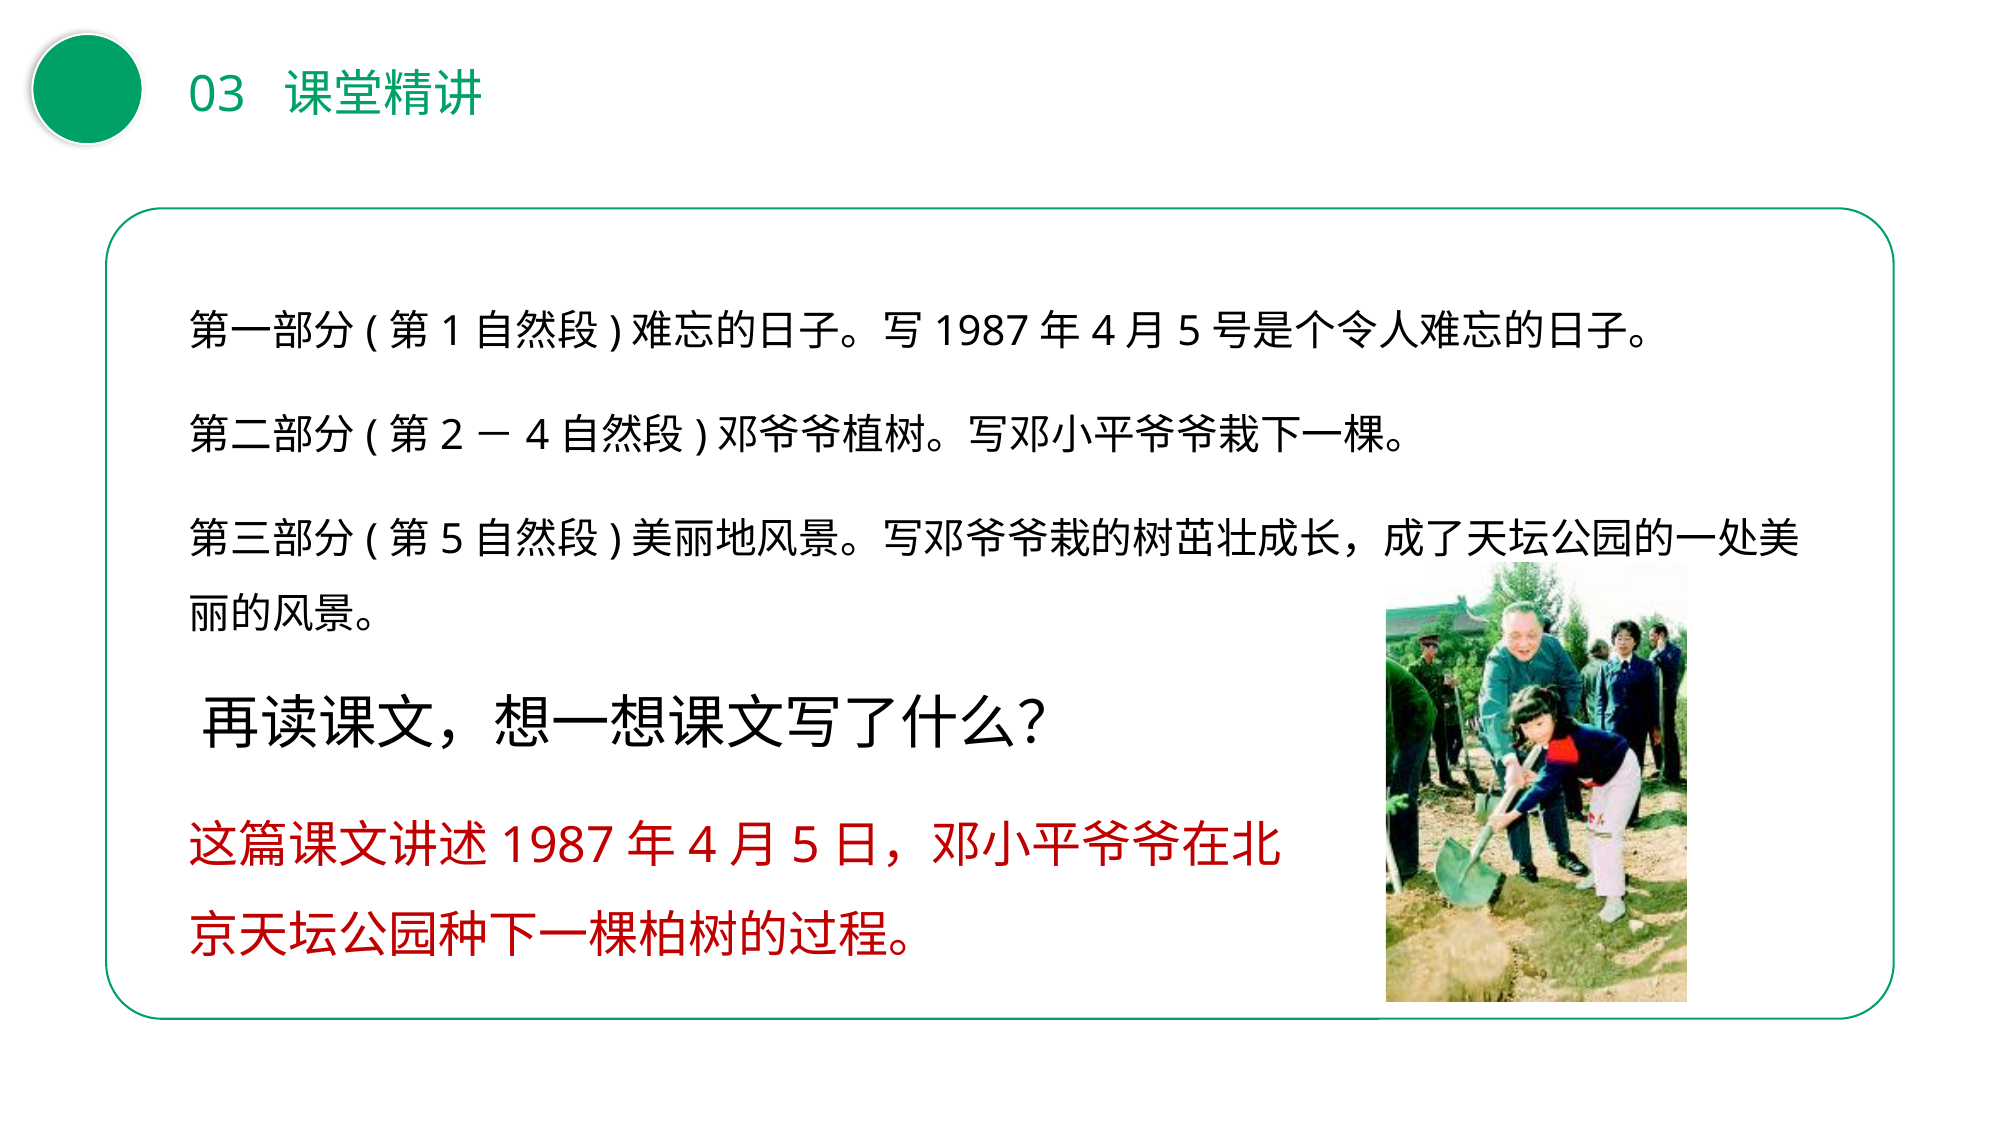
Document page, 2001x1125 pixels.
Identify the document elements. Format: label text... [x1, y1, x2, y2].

text_box 第三部分(第5自然段)美丽地风景。写邓爷爷栽的树茁壮成长，成了天坛公园的一处美丽的风景。 [173, 479, 1848, 645]
text_box 这篇课文讲述1987年4月5日，邓小平爷爷在北京天坛公园种下一棵柏树的过程。 [173, 774, 1314, 970]
text_box 再读课文，想一想课文写了什么？ [147, 678, 1102, 763]
text_box 第一部分(第1自然段)难忘的日子。写1987年4月5号是个令人难忘的日子。 [173, 271, 1848, 361]
text_box 第二部分(第2－4自然段)邓爷爷植树。写邓小平爷爷栽下一棵。 [173, 375, 1650, 465]
list 03 课堂精讲 [173, 60, 586, 140]
picture [1385, 562, 1687, 1002]
